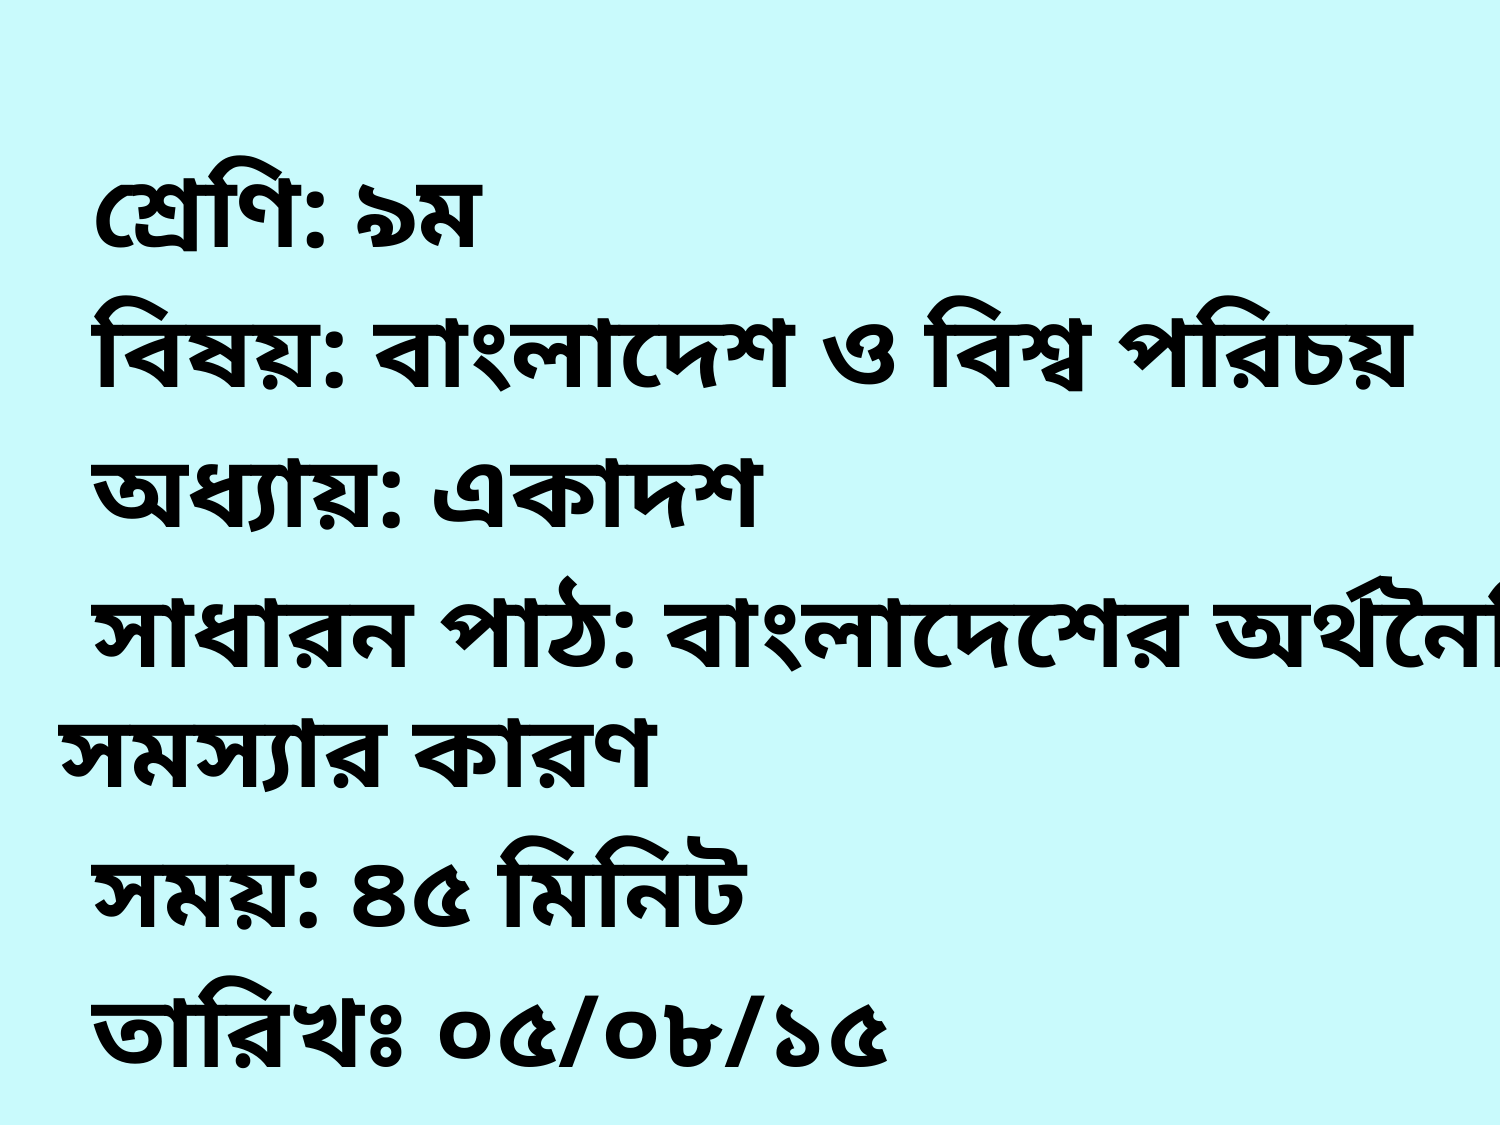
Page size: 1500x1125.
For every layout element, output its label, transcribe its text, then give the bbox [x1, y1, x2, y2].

list শ্রেণি: ৯ম বিষয়: বাংলাদেশ ও বিশ্ব পরিচয় অধ্যায়: একাদশ সাধারন পাঠ: বাংলাদেশের অর্থনৈতিক সমস্যার কারণ সময়: ৪৫ মিনিট তারিখঃ ০৫/০৮/১৫ [0, 0, 1500, 1125]
